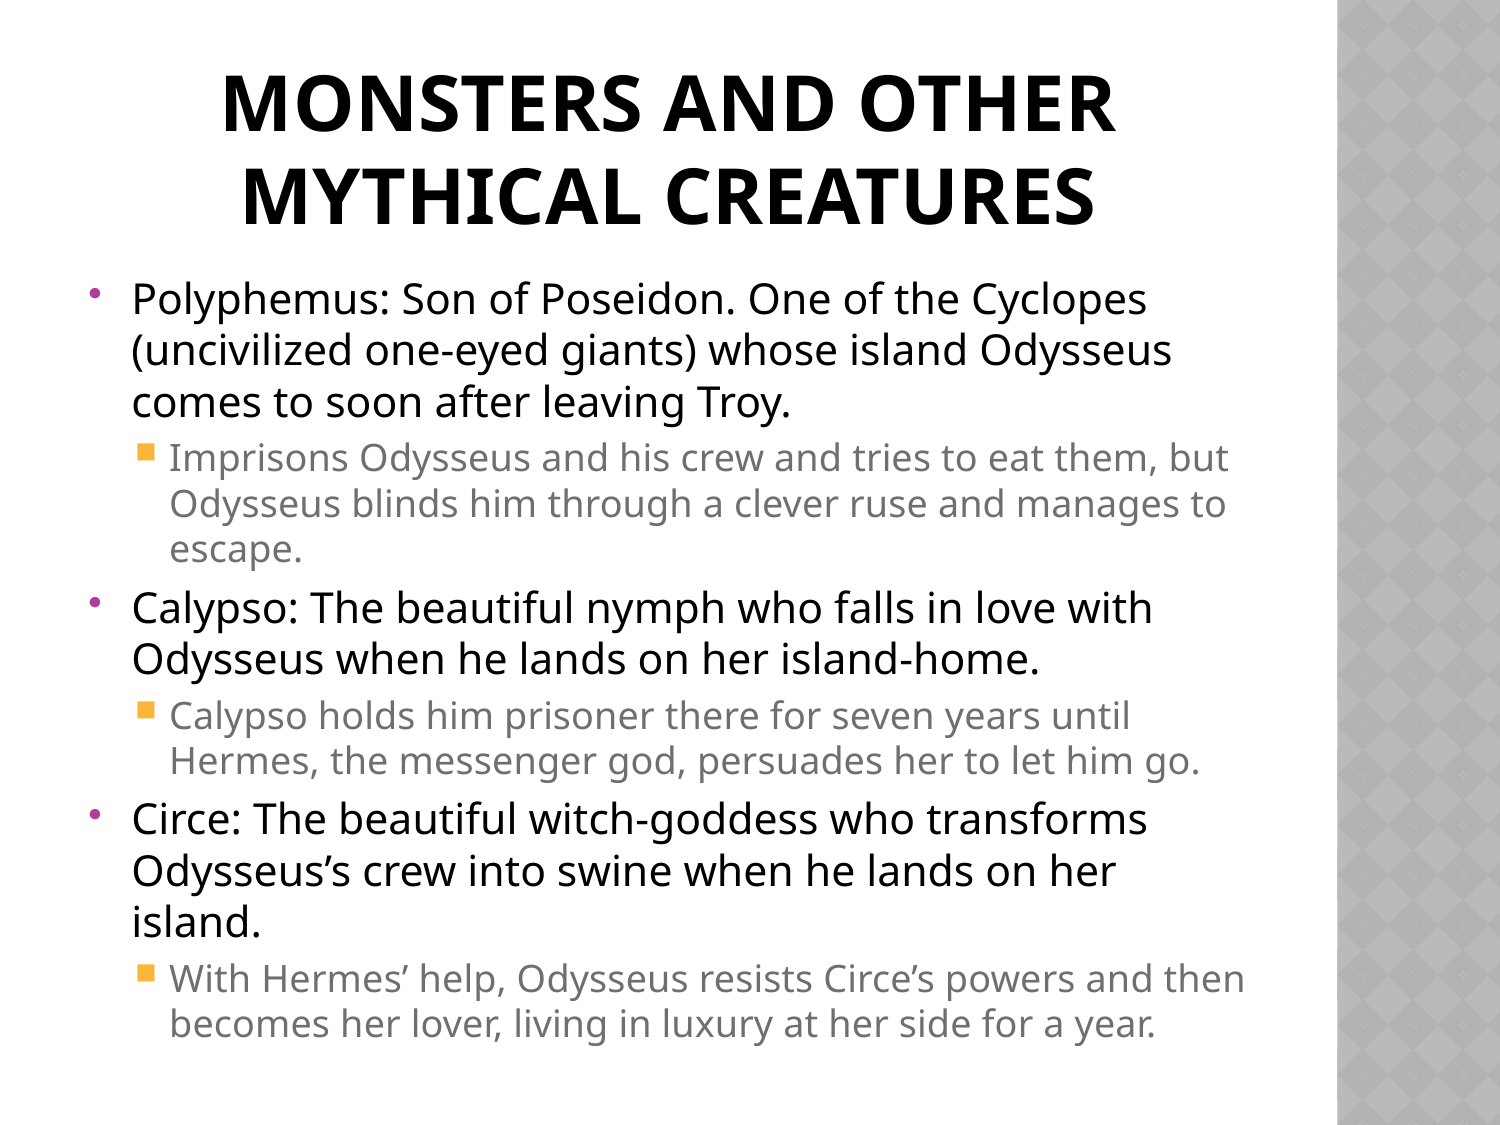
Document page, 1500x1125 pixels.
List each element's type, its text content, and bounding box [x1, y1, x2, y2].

list Polyphemus: Son of Poseidon. One of the Cyclopes (uncivilized one-eyed giants) whose island Odysseus comes to soon after leaving Troy. Imprisons Odysseus and his crew and tries to eat them, but Odysseus blinds him through a clever ruse and manages to escape. Calypso: The beautiful nymph who falls in love with Odysseus when he lands on her island-home. Calypso holds him prisoner there for seven years until Hermes, the messenger god, persuades her to let him go. Circe: The beautiful witch-goddess who transforms Odysseus’s crew into swine when he lands on her island. With Hermes’ help, Odysseus resists Circe’s powers and then becomes her lover, living in luxury at her side for a year. [75, 264, 1263, 1059]
title Monsters and other mythical creatures [75, 52, 1263, 240]
